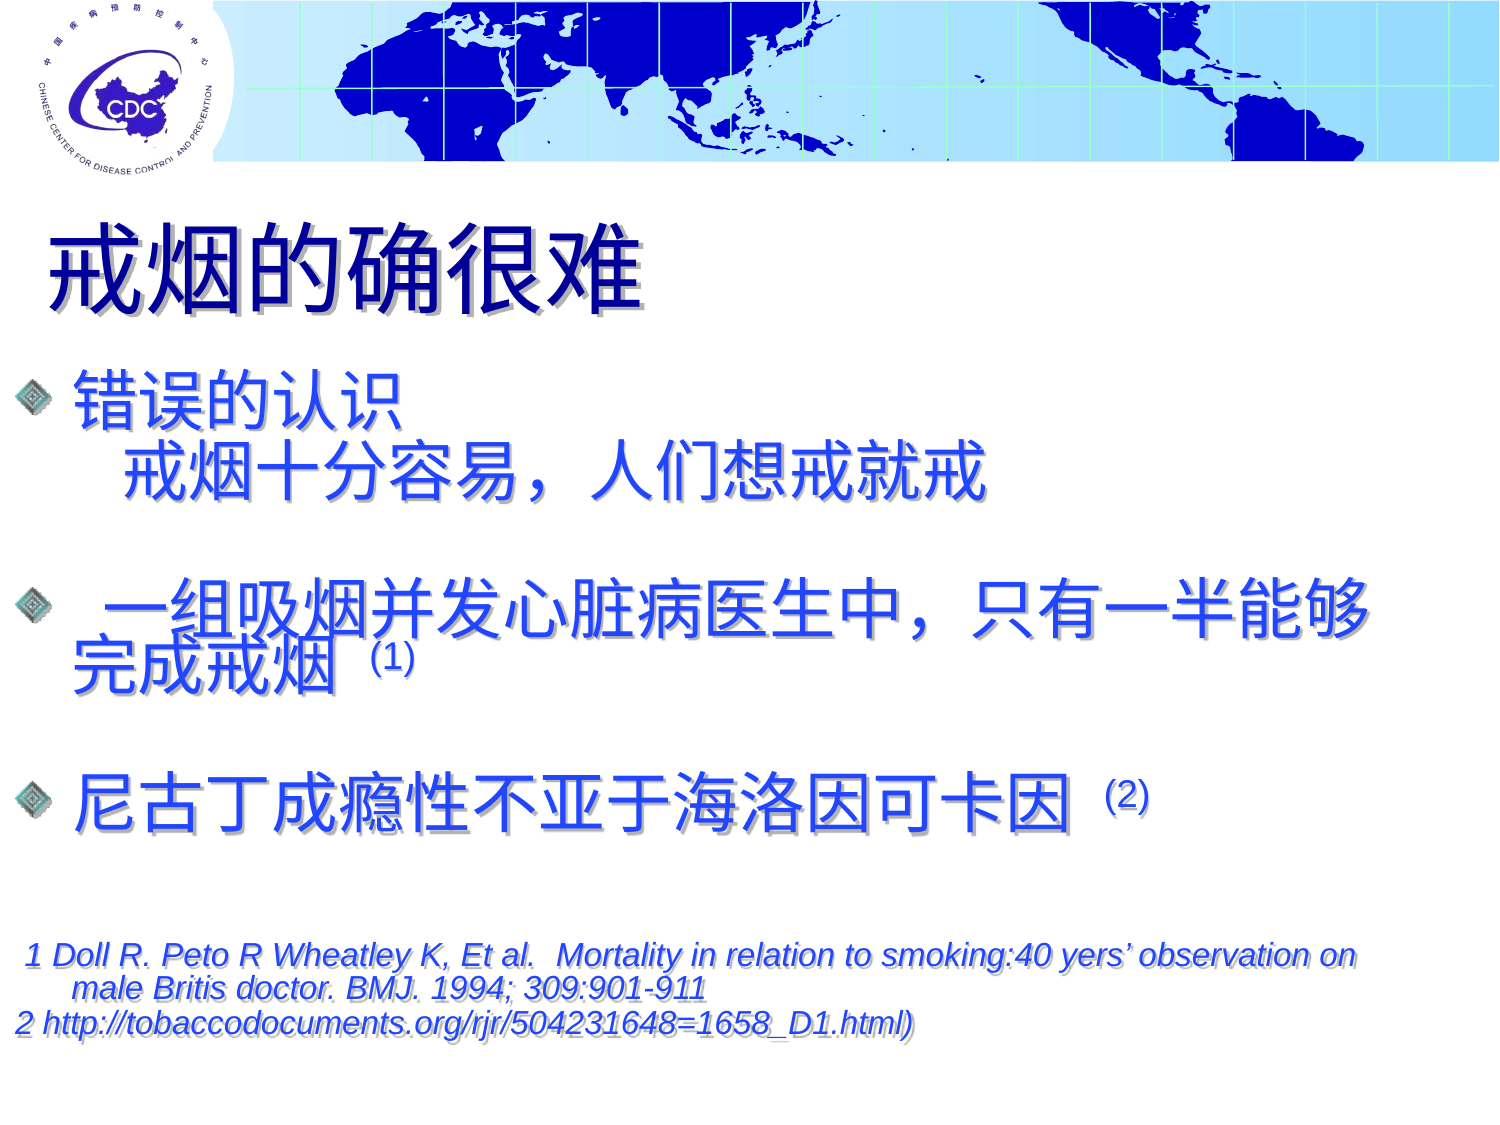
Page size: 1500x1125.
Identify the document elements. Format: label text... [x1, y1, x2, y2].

picture [15, 379, 51, 415]
list 错误的认识 戒烟十分容易，人们想戒就戒 一组吸烟并发心脏病医生中，只有一半能够完成戒烟 (1) 尼古丁成瘾性不亚于海洛因可卡因 (2) 1 Doll R. Peto R Wheatley K, Et al. Mortality in relation to smoking:40 yers’ observation on male Britis doctor. BMJ. 1994; 309:901-911 2 http://tobaccodocuments.org/rjr/504231648=1658_D1.html) [0, 373, 1448, 1049]
title 戒烟的确很难 [29, 172, 1380, 361]
picture [37, 0, 213, 172]
picture [15, 781, 51, 817]
picture [15, 587, 51, 623]
